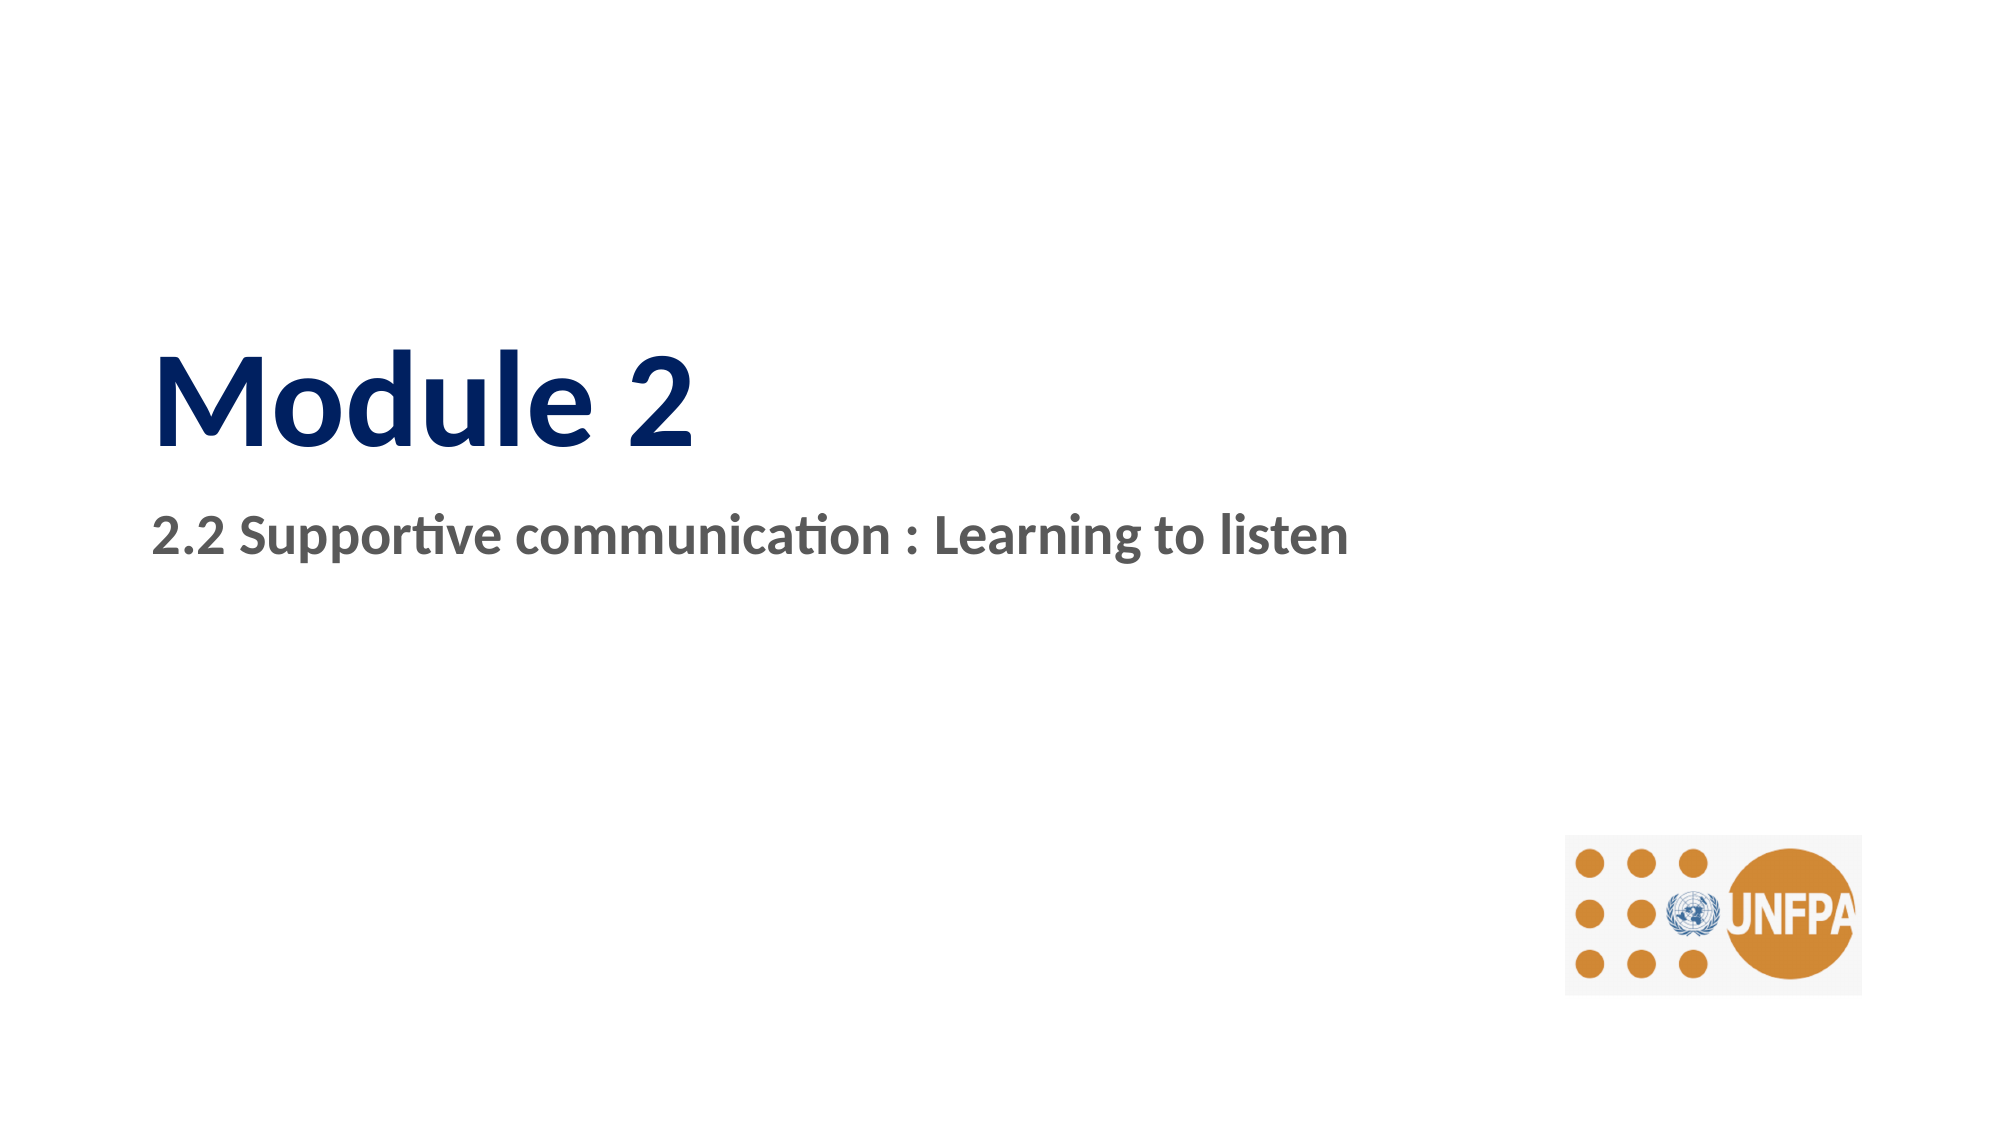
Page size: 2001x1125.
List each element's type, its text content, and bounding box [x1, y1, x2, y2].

picture [1564, 834, 1862, 1000]
list 2.2 Supportive communication : Learning to listen [136, 481, 1566, 999]
title Module 2 [136, 69, 1336, 481]
